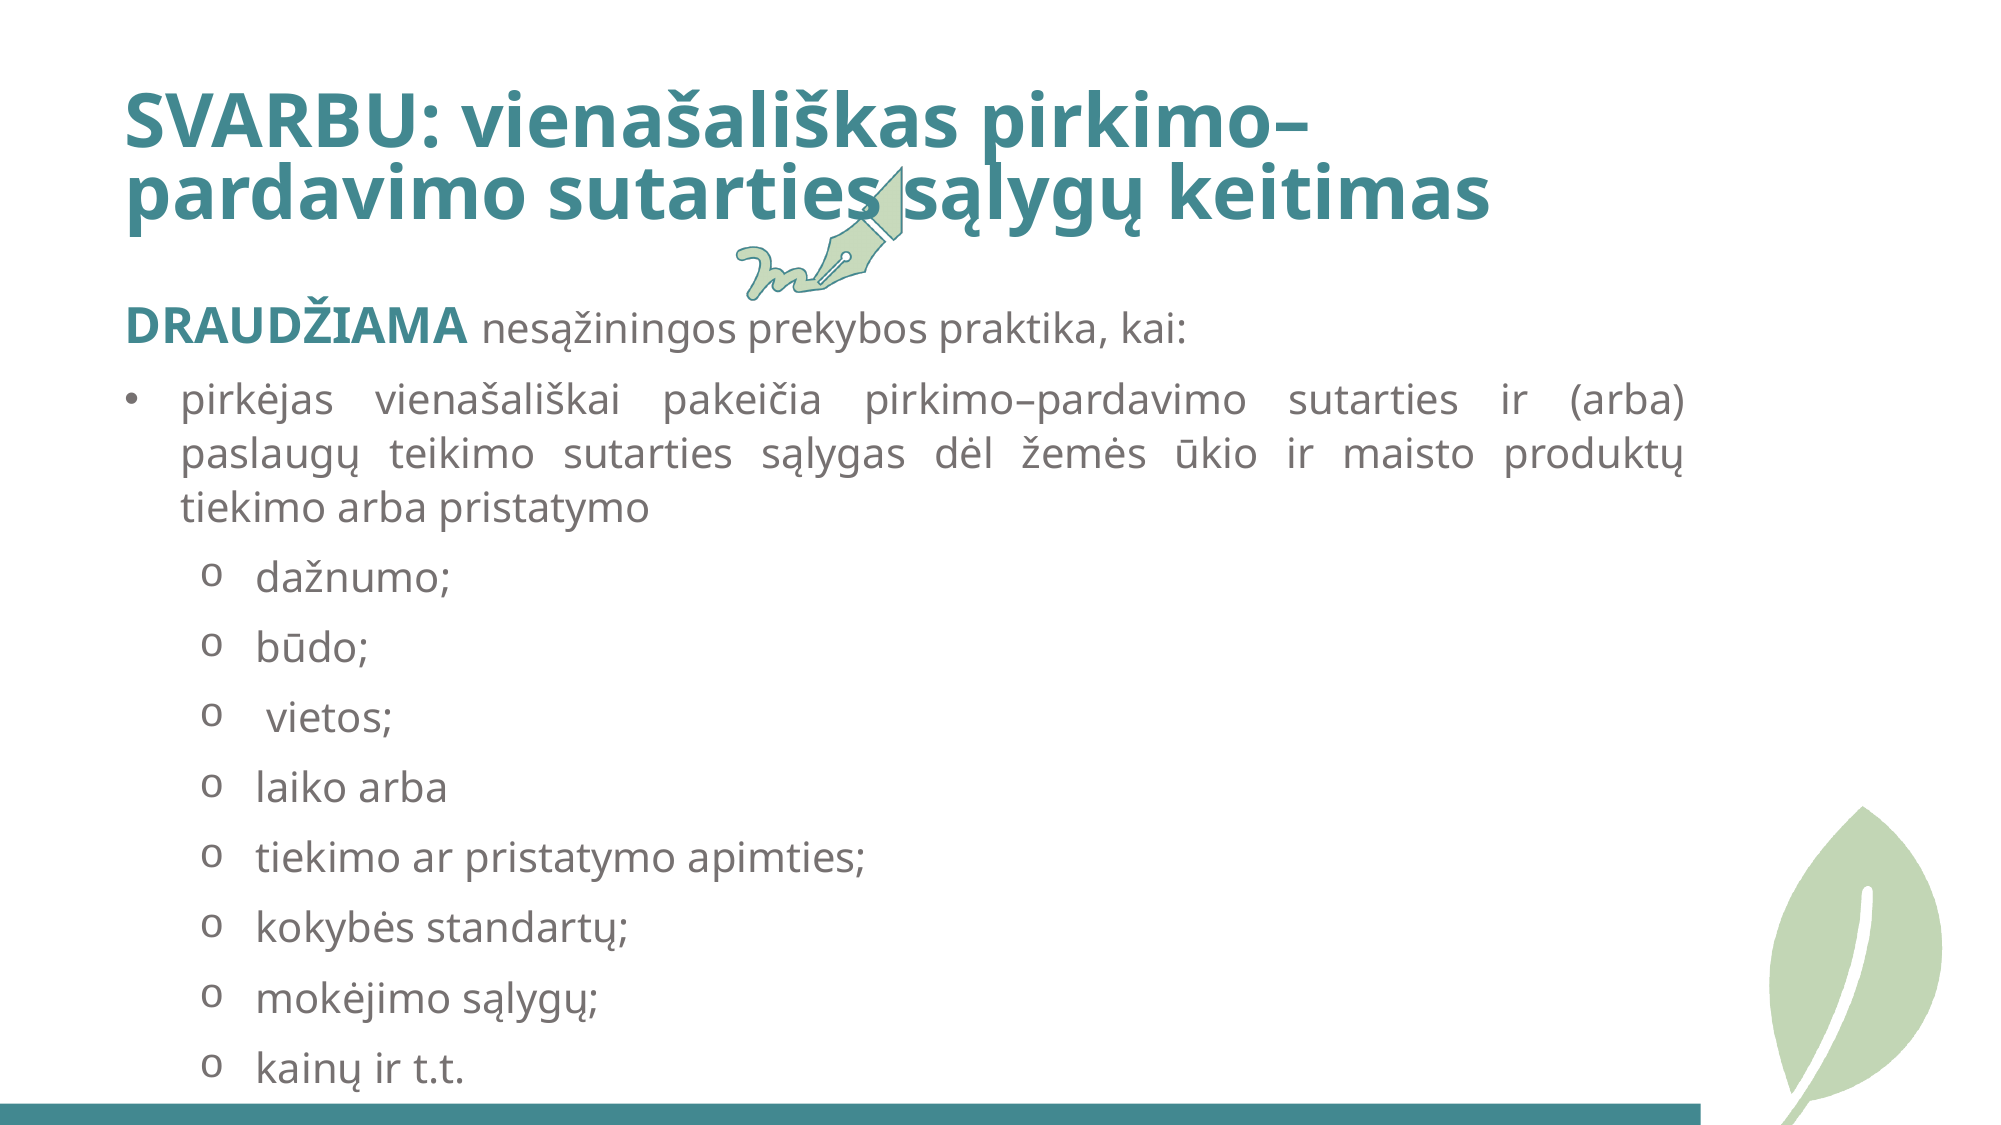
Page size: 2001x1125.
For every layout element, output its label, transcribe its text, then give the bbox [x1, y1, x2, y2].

text_box SVARBU: vienašališkas pirkimo–pardavimo sutarties sąlygų keitimas [109, 82, 1549, 236]
picture [733, 150, 905, 321]
text_box [0, 1103, 1702, 1125]
picture [1717, 778, 2000, 1125]
text_box DRAUDŽIAMA nesąžiningos prekybos praktika, kai: pirkėjas vienašališkai pakeičia pirkimo–pardavimo sutarties ir (arba) paslaugų teikimo sutarties sąlygas dėl žemės ūkio ir maisto produktų tiekimo arba pristatymo dažnumo; būdo; vietos; laiko arba tiekimo ar pristatymo apimties; kokybės standartų; mokėjimo sąlygų; kainų ir t.t. [109, 281, 1701, 1099]
